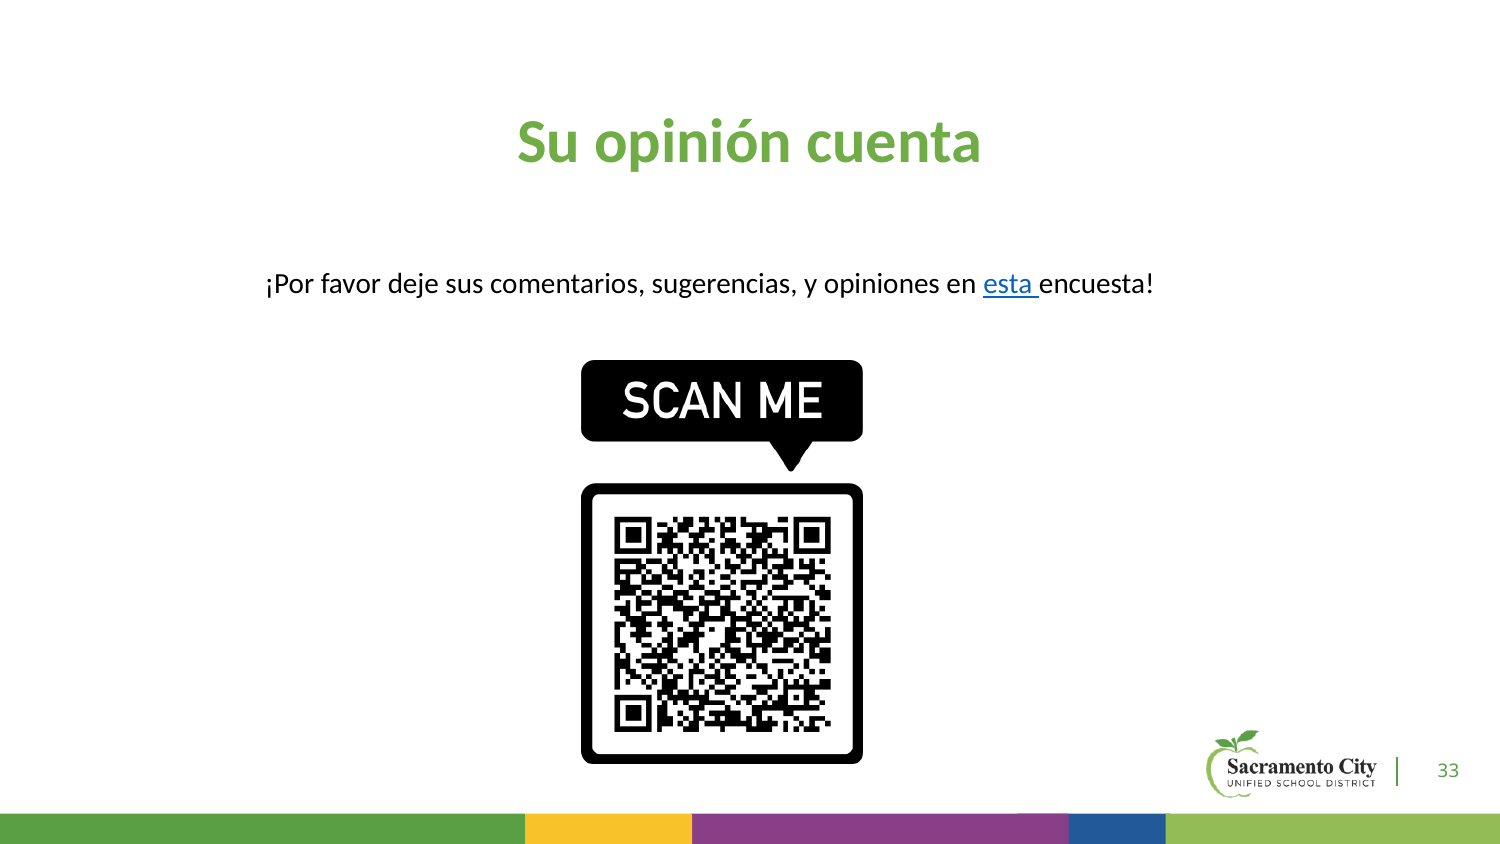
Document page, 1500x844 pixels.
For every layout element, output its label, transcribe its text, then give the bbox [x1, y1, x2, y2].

text_box ¡Por favor deje sus comentarios, sugerencias, y opiniones en esta encuesta! [42, 249, 1378, 420]
picture [581, 359, 863, 764]
picture [1204, 727, 1378, 800]
title Su opinión cuenta [103, 103, 1397, 174]
